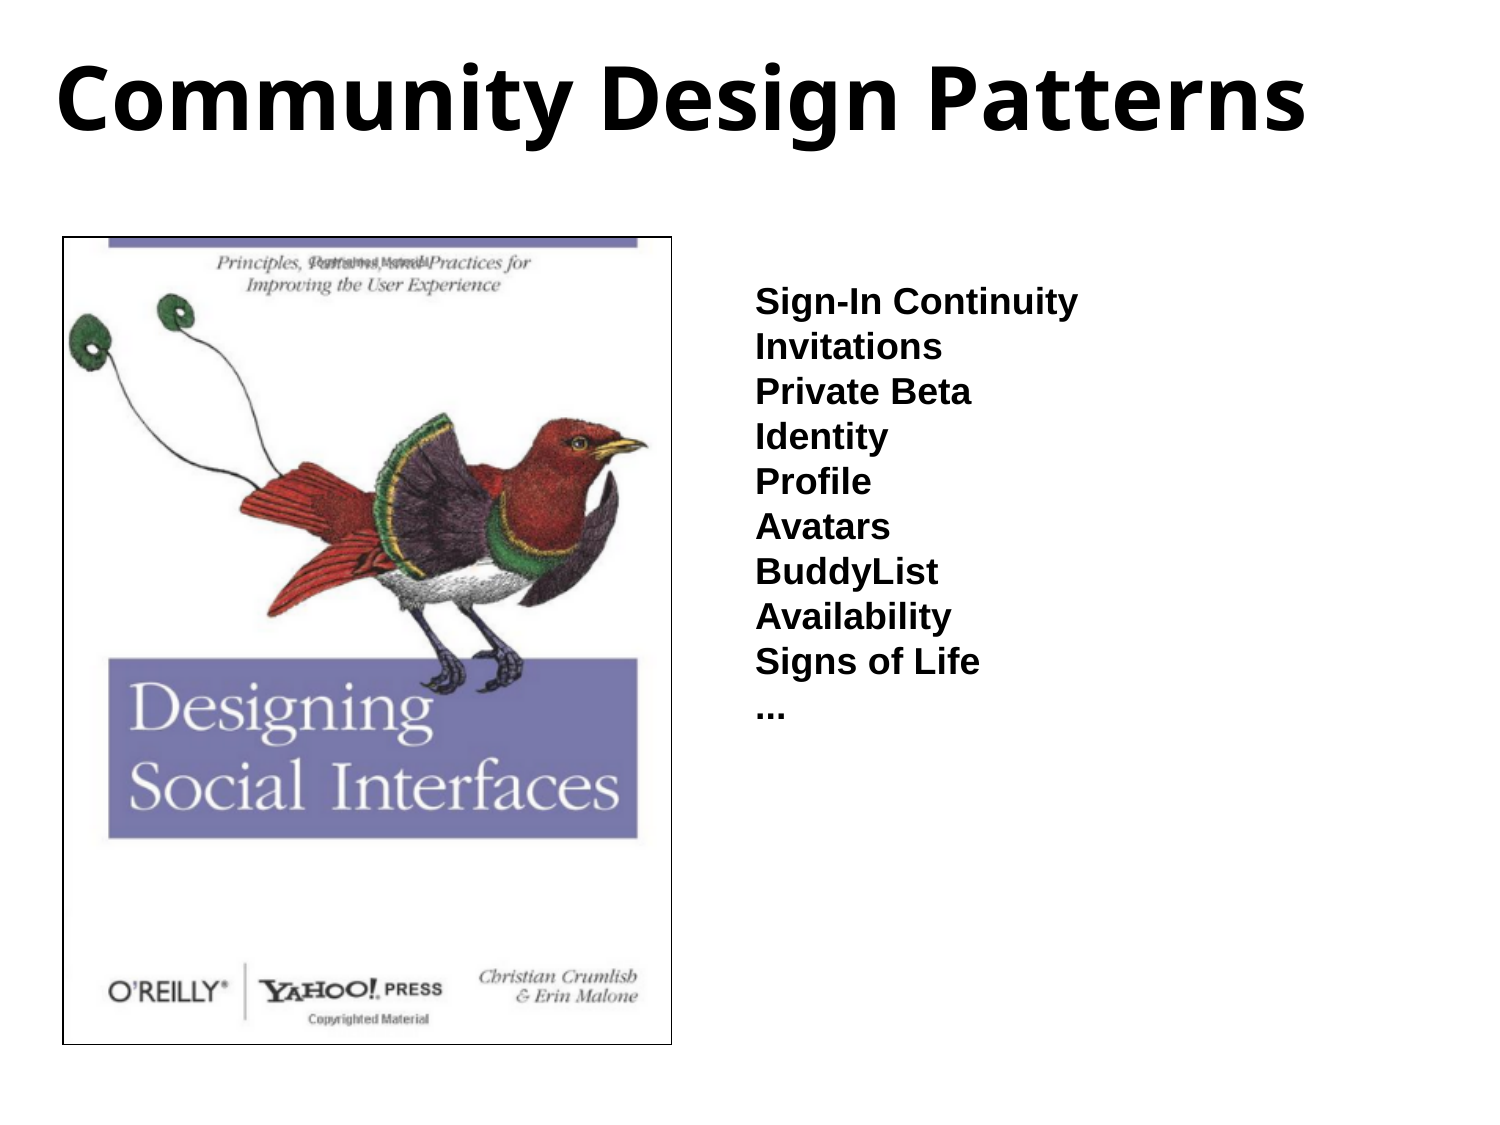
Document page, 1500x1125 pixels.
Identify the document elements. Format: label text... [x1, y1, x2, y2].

title Community Design Patterns [39, 44, 1333, 159]
picture [63, 237, 671, 1044]
text_box Sign-In Continuity Invitations Private Beta Identity Profile Avatars BuddyList Availability Signs of Life ... [740, 269, 1094, 735]
